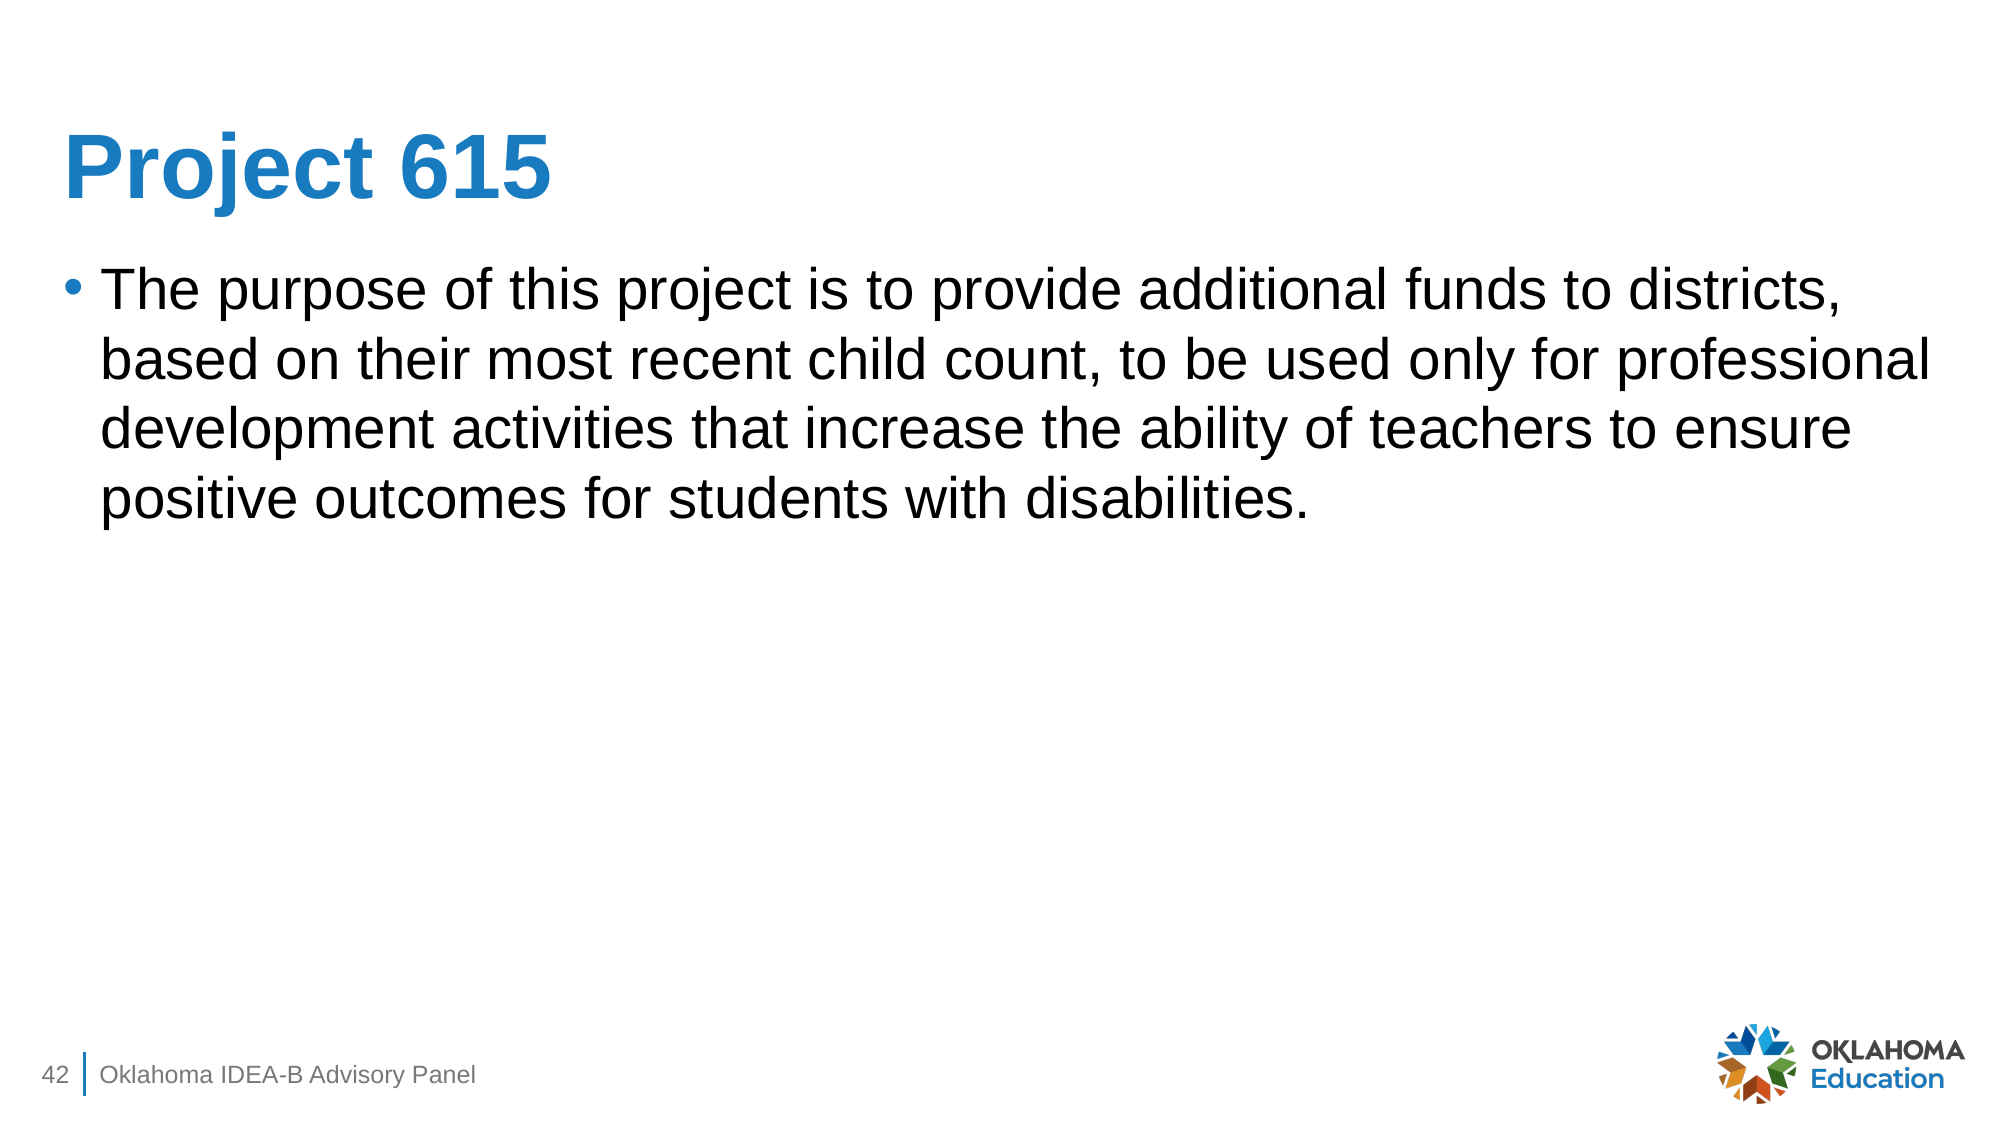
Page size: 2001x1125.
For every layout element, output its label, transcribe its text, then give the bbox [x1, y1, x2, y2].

list The purpose of this project is to provide additional funds to districts, based on their most recent child count, to be used only for professional development activities that increase the ability of teachers to ensure positive outcomes for students with disabilities. [48, 243, 1952, 1014]
title Project 615 [48, 59, 1952, 243]
picture [1717, 1024, 1965, 1104]
slide_number 42 [0, 1043, 85, 1104]
footer Oklahoma IDEA-B Advisory Panel [85, 1043, 1063, 1104]
